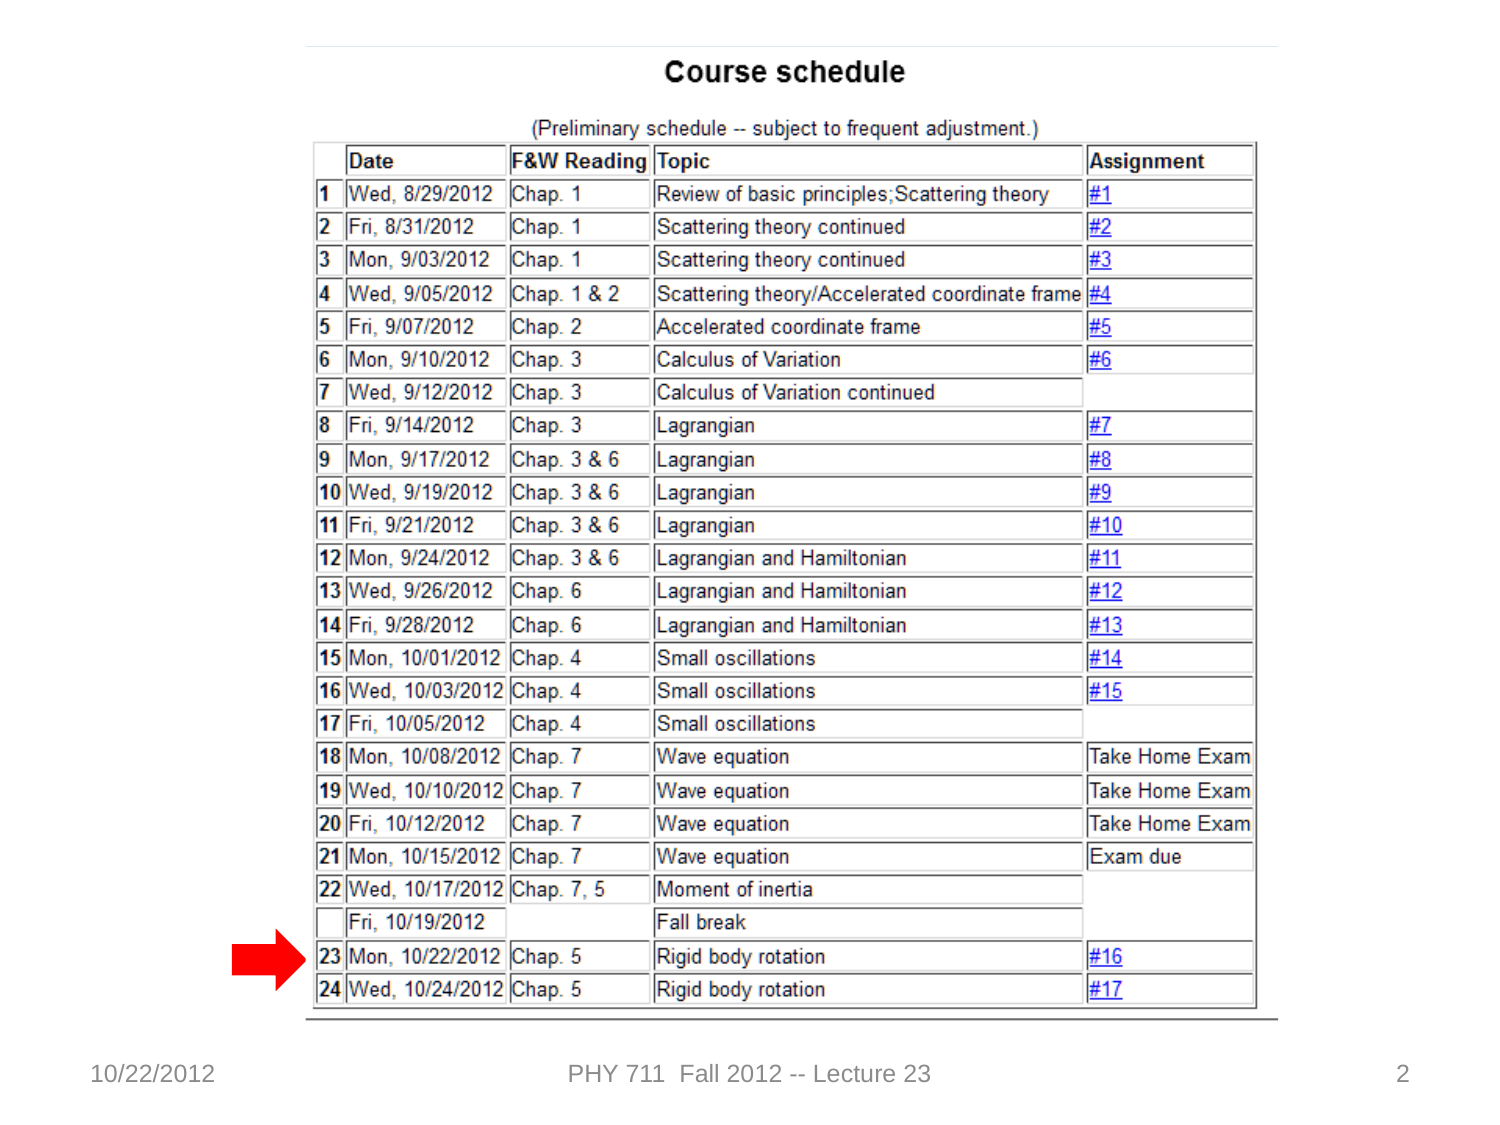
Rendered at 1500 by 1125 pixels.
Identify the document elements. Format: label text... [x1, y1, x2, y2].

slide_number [75, 1042, 425, 1103]
slide_number 2 [1074, 1042, 1425, 1103]
footer PHY 711 Fall 2012 -- Lecture 23 [512, 1042, 988, 1103]
text_box [229, 926, 300, 993]
picture [305, 46, 1279, 1021]
